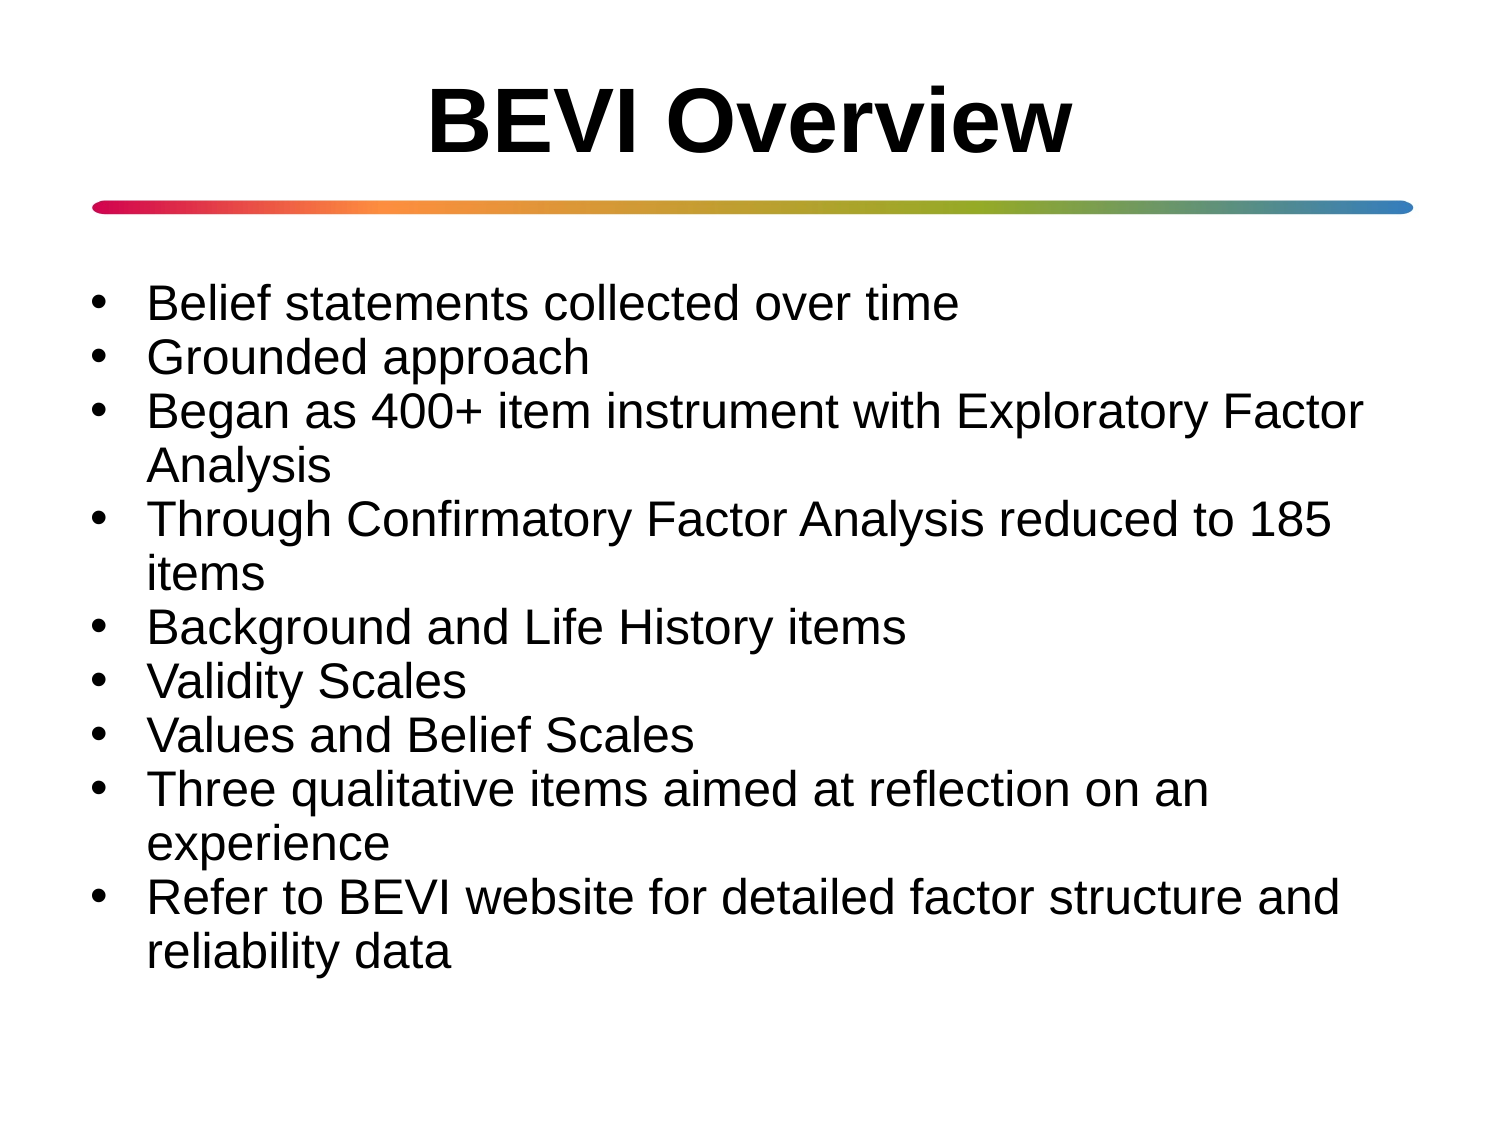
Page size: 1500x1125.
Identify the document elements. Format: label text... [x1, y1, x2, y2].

list Belief statements collected over time Grounded approach Began as 400+ item instrument with Exploratory Factor Analysis Through Confirmatory Factor Analysis reduced to 185 items Background and Life History items Validity Scales Values and Belief Scales Three qualitative items aimed at reflection on an experience Refer to BEVI website for detailed factor structure and reliability data [75, 262, 1425, 1005]
picture [81, 187, 1432, 231]
title BEVI Overview [75, 21, 1425, 210]
